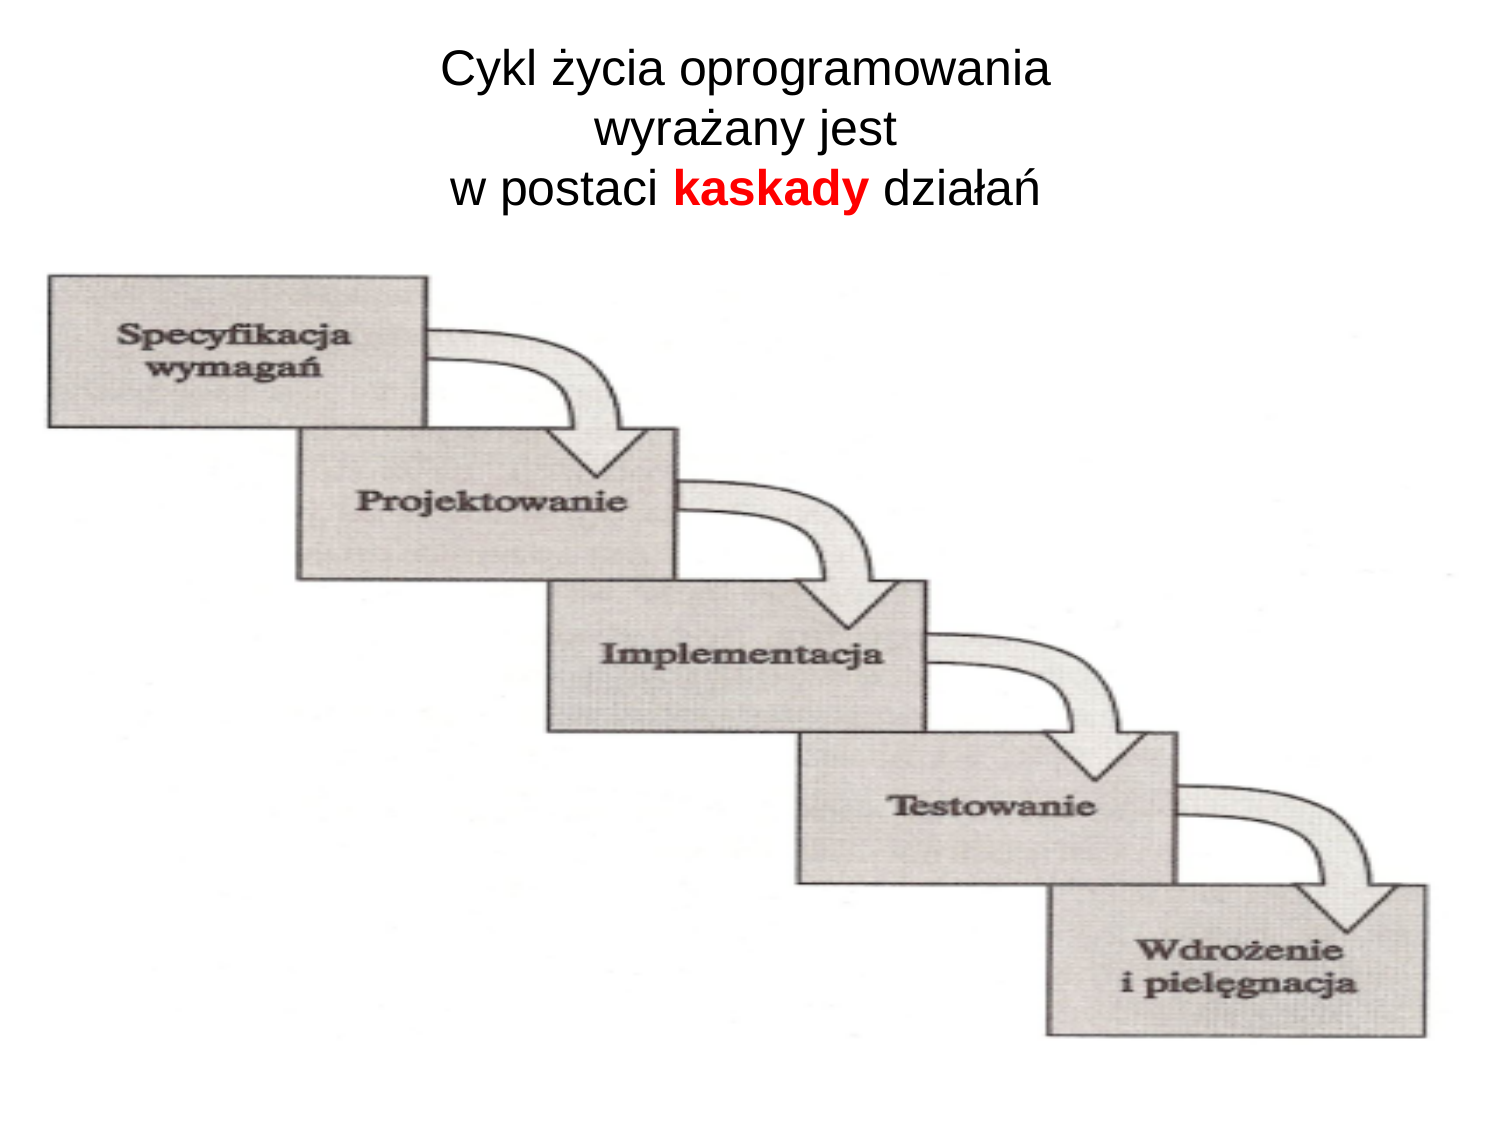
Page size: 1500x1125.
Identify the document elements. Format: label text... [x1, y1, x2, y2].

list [28, 266, 1459, 1046]
title Cykl życia oprogramowania wyrażany jest w postaci kaskady działań [29, 19, 1477, 232]
